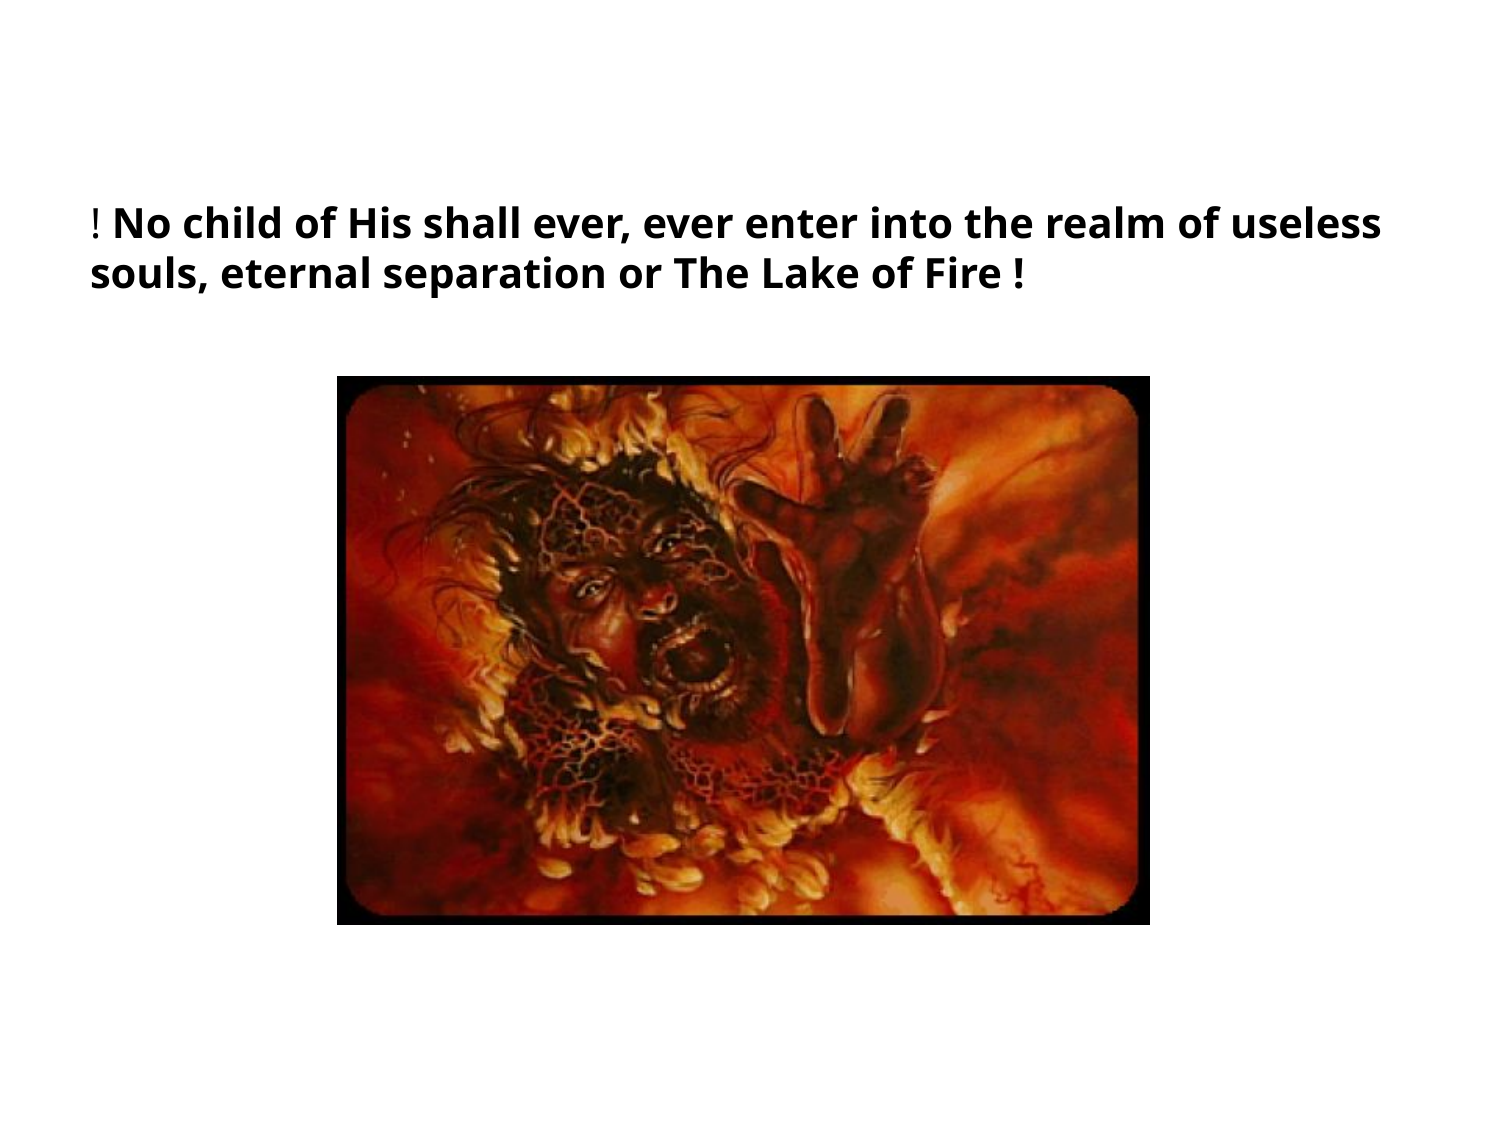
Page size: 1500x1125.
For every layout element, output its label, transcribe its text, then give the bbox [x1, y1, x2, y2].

picture [337, 376, 1151, 926]
text_box ! No child of His shall ever, ever enter into the realm of useless souls, eternal separation or The Lake of Fire ! [74, 189, 1425, 305]
